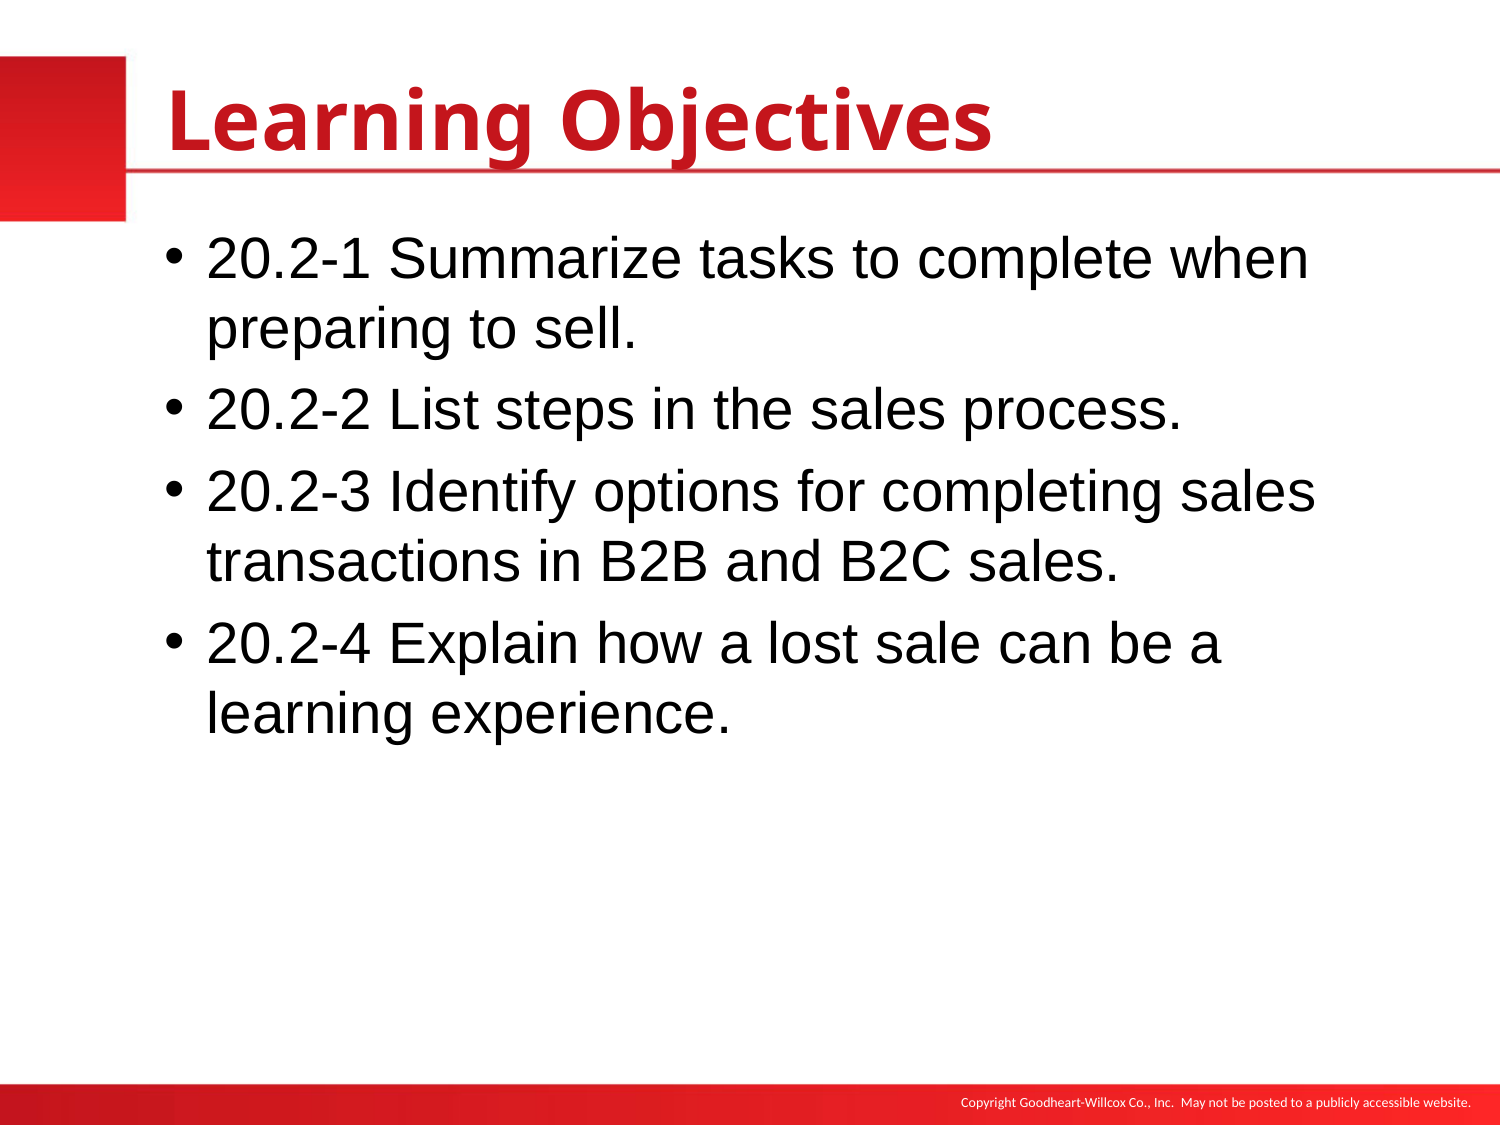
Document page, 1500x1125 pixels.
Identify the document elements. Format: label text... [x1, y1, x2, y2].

list 20.2-1 Summarize tasks to complete when preparing to sell. 20.2-2 List steps in the sales process. 20.2-3 Identify options for completing sales transactions in B2B and B2C sales. 20.2-4 Explain how a lost sale can be a learning experience. [150, 212, 1463, 1075]
picture [0, 0, 1500, 1125]
title Learning Objectives [149, 49, 1463, 176]
